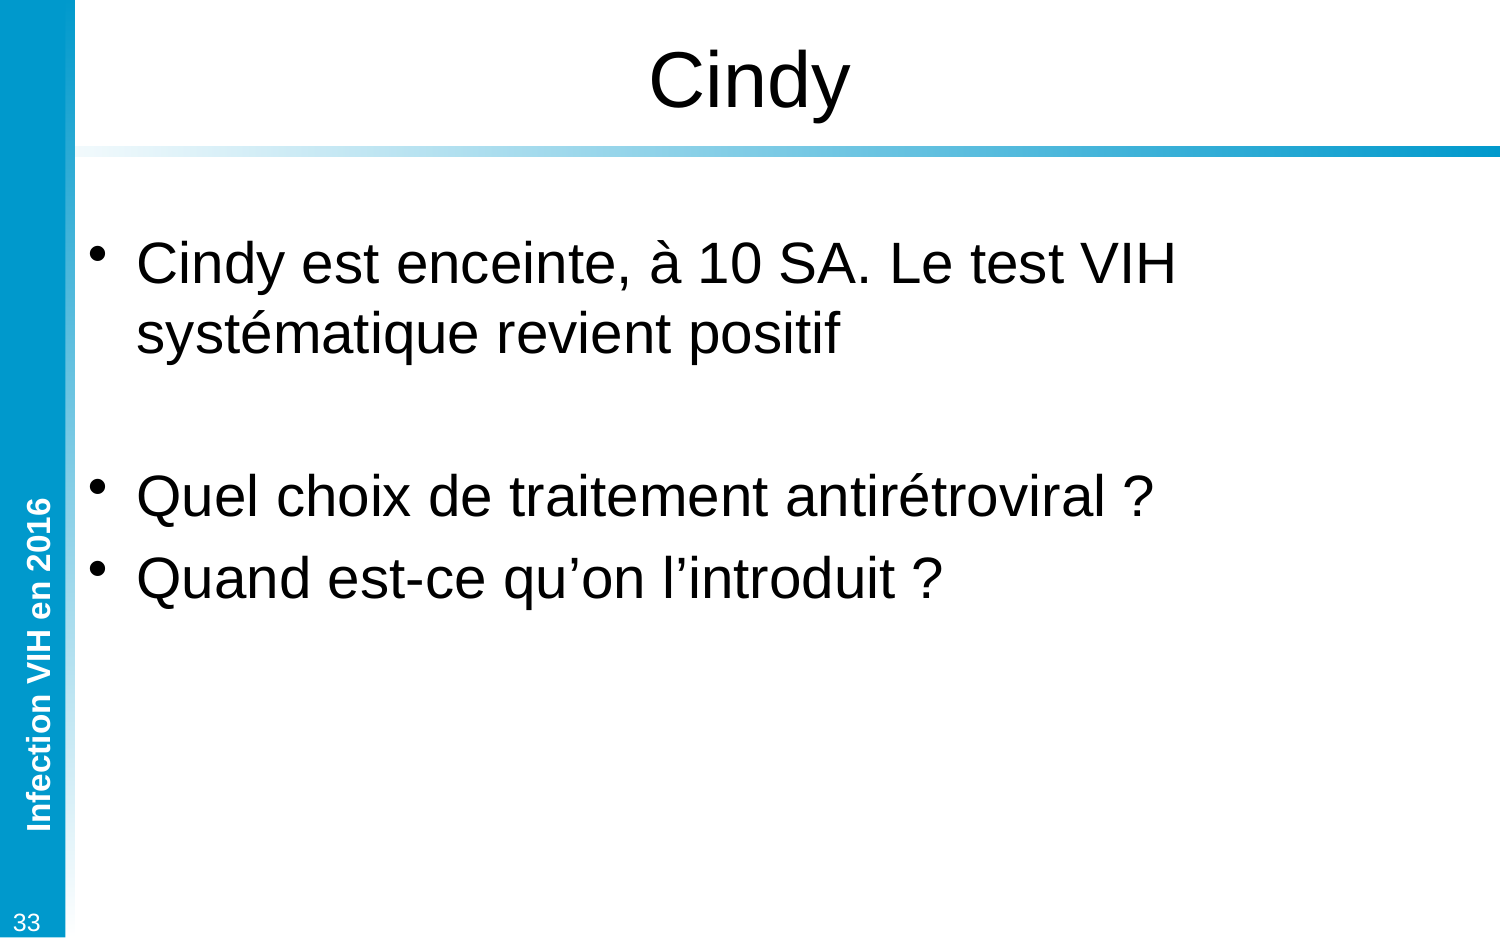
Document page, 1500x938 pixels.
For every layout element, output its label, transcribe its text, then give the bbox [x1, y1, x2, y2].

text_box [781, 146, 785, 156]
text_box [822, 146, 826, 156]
text_box [552, 146, 557, 156]
text_box [582, 146, 586, 156]
text_box [611, 146, 615, 156]
list Cindy est enceinte, à 10 SA. Le test VIH systématique revient positif Quel choix de traitement antirétroviral ? Quand est-ce qu’on l’introduit ? [75, 218, 1425, 838]
title Cindy [75, 19, 1425, 133]
text_box [750, 146, 756, 156]
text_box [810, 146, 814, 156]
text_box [869, 146, 873, 156]
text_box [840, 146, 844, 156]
